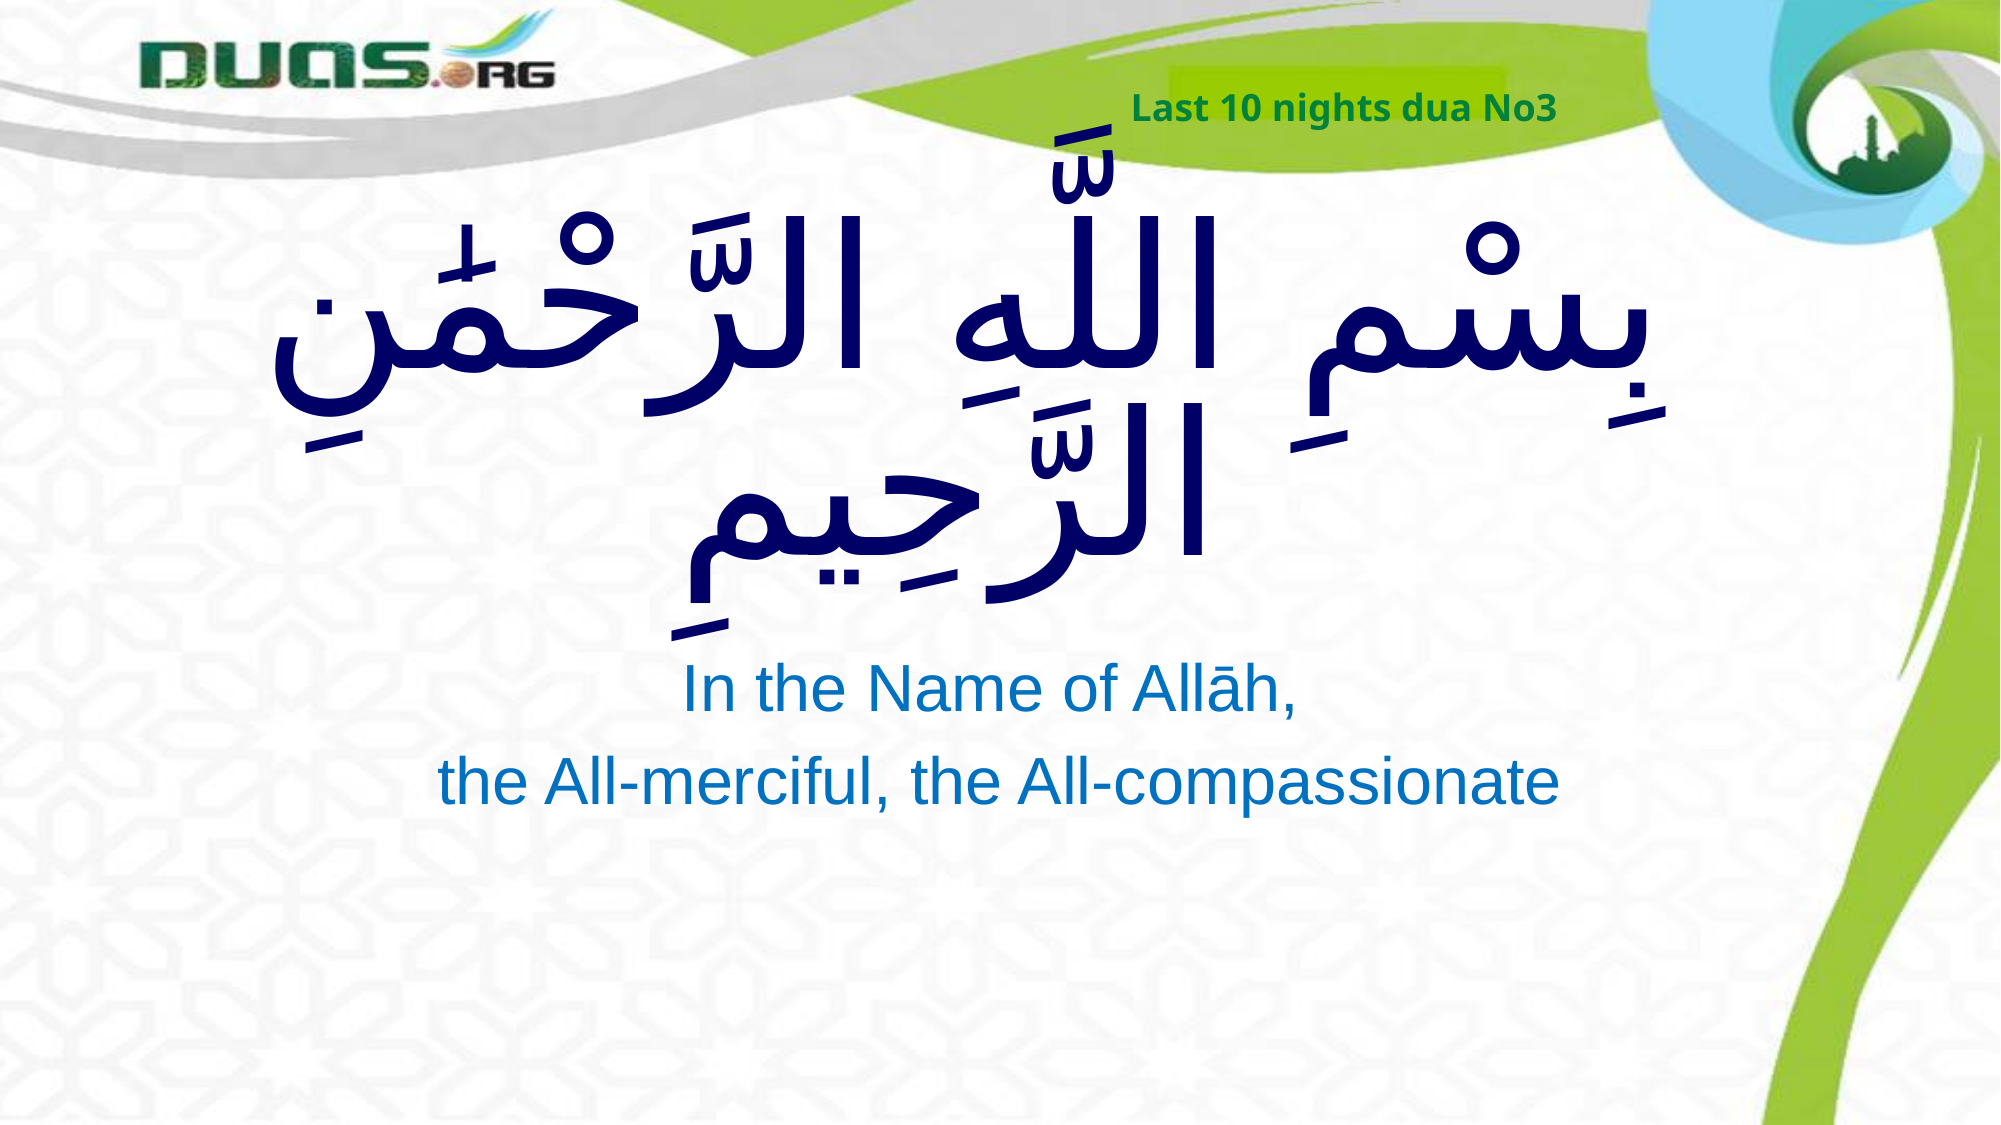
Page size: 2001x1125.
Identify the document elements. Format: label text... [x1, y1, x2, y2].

title بِسْمِ اللَّهِ الرَّحْمَٰنِ الرَّحِيمِ [212, 287, 1713, 529]
picture [0, 0, 2001, 1125]
subtitle In the Name of Allāh, the All-merciful, the All-compassionate [249, 637, 1750, 926]
text_box Last 10 nights dua No3 [1115, 76, 1573, 136]
